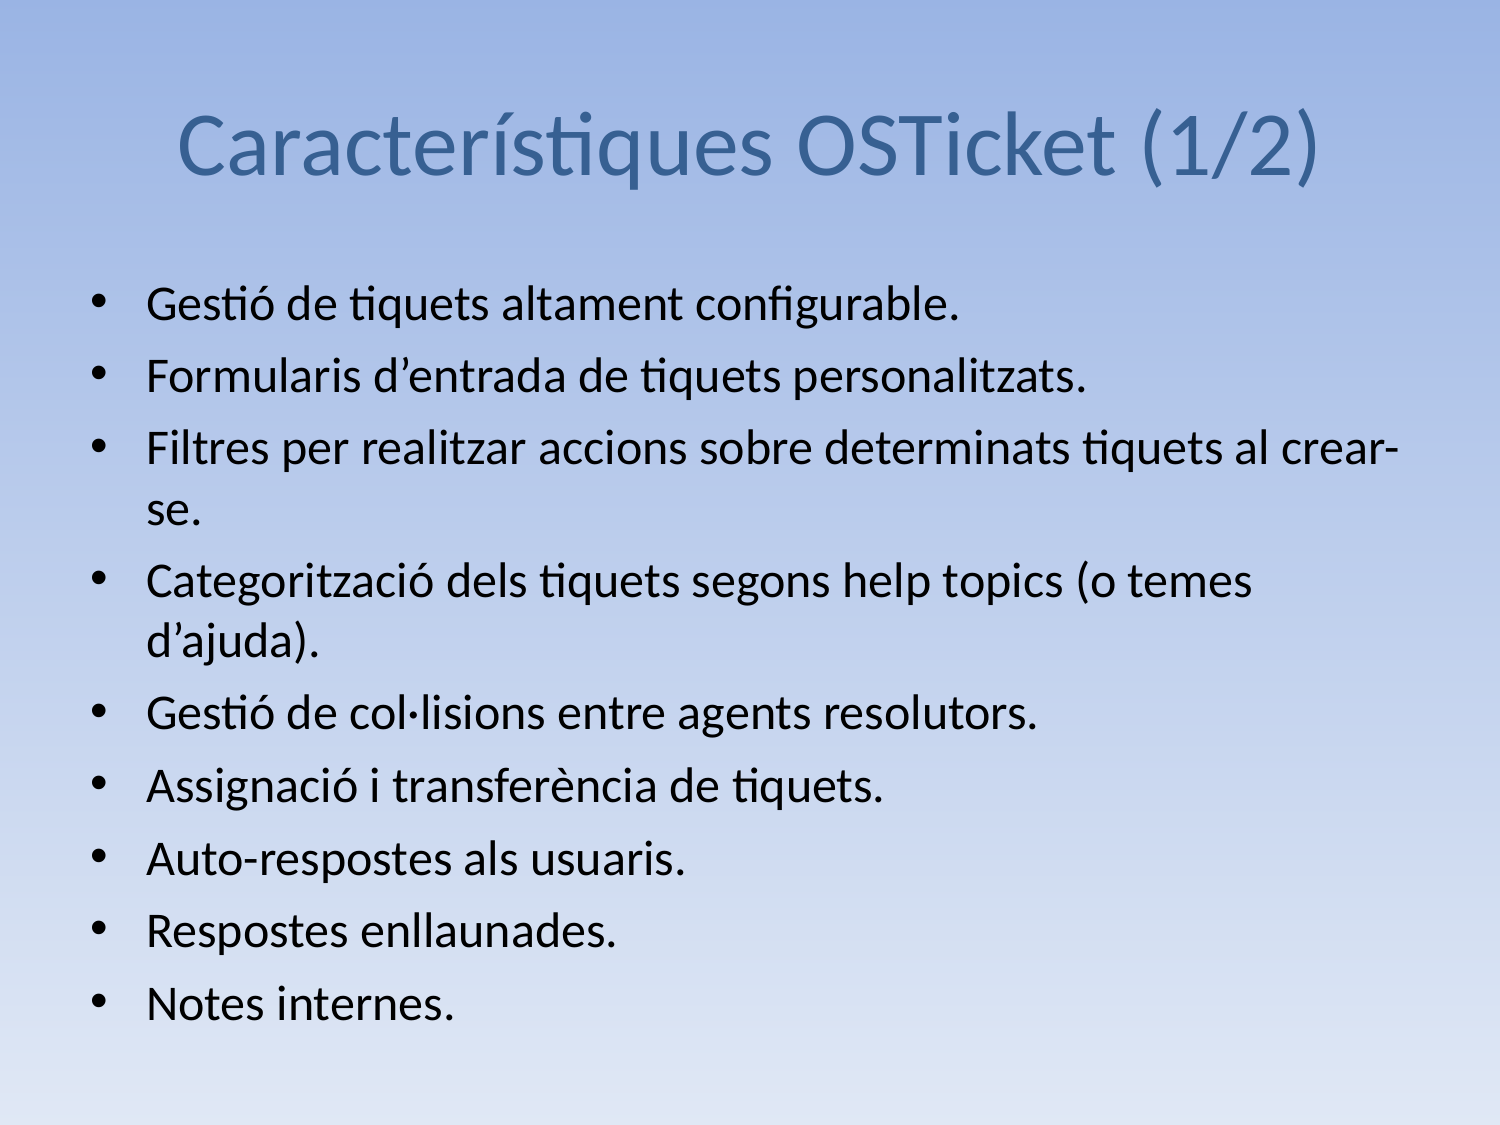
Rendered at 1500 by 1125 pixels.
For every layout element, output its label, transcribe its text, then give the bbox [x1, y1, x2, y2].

text_box Gestió de tiquets altament configurable. Formularis d’entrada de tiquets personalitzats. Filtres per realitzar accions sobre determinats tiquets al crear-se. Categorització dels tiquets segons help topics (o temes d’ajuda). Gestió de col·lisions entre agents resolutors. Assignació i transferència de tiquets. Auto-respostes als usuaris. Respostes enllaunades. Notes internes. [74, 262, 1425, 1083]
title Característiques OSTicket (1/2) [75, 45, 1425, 233]
